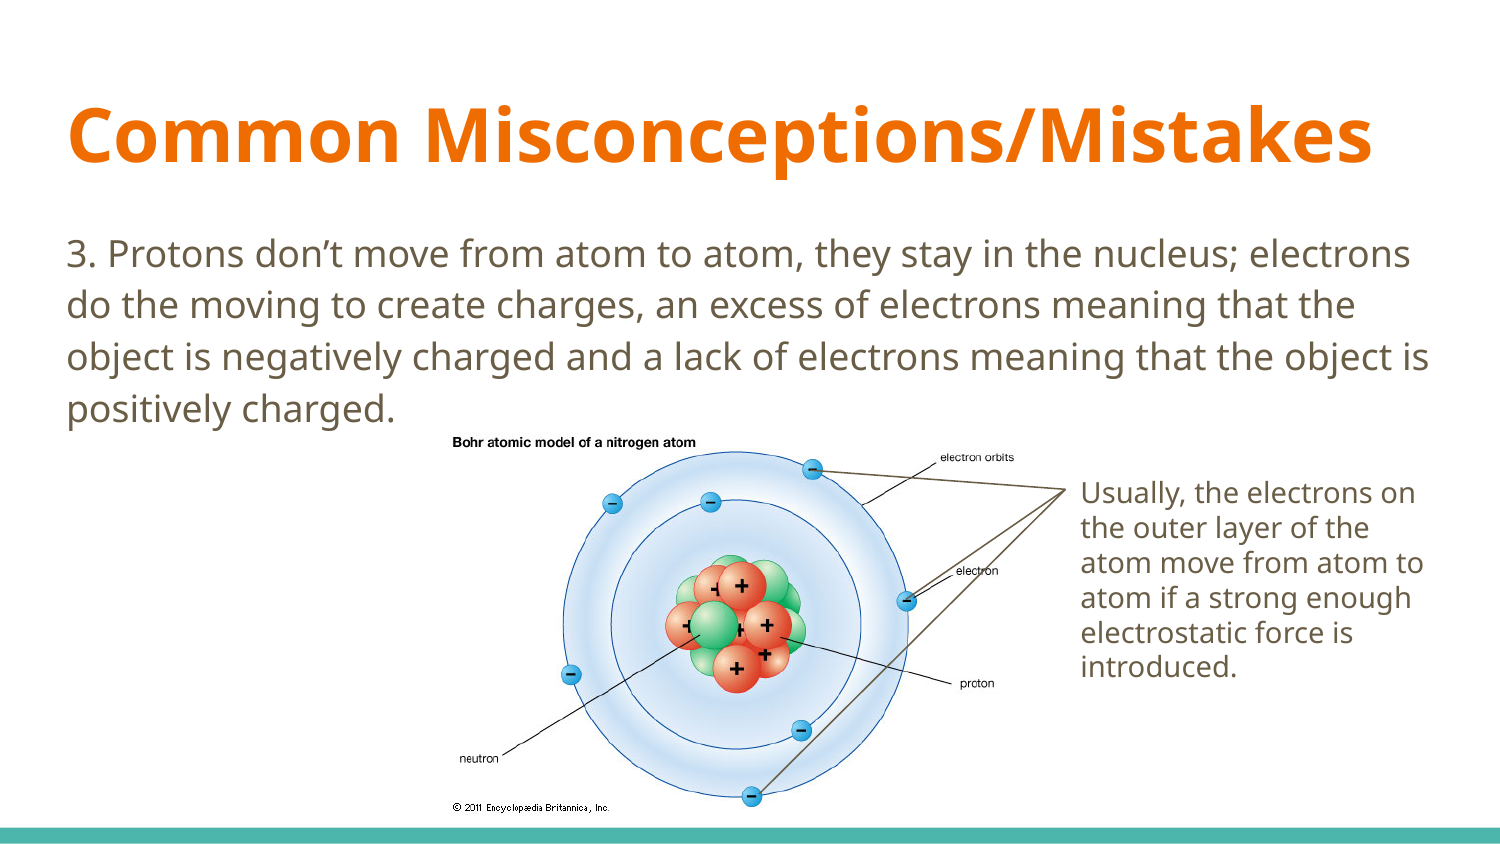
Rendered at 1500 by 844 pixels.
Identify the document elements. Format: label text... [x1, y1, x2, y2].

picture [447, 432, 1023, 816]
title Common Misconceptions/Mistakes [51, 72, 1449, 189]
list 3. Protons don’t move from atom to atom, they stay in the nucleus; electrons do the moving to create charges, an excess of electrons meaning that the object is negatively charged and a lack of electrons meaning that the object is positively charged. [51, 207, 1449, 419]
text_box Usually, the electrons on the outer layer of the atom move from atom to atom if a strong enough electrostatic force is introduced. [1065, 459, 1449, 520]
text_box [809, 469, 1066, 488]
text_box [758, 489, 1066, 795]
